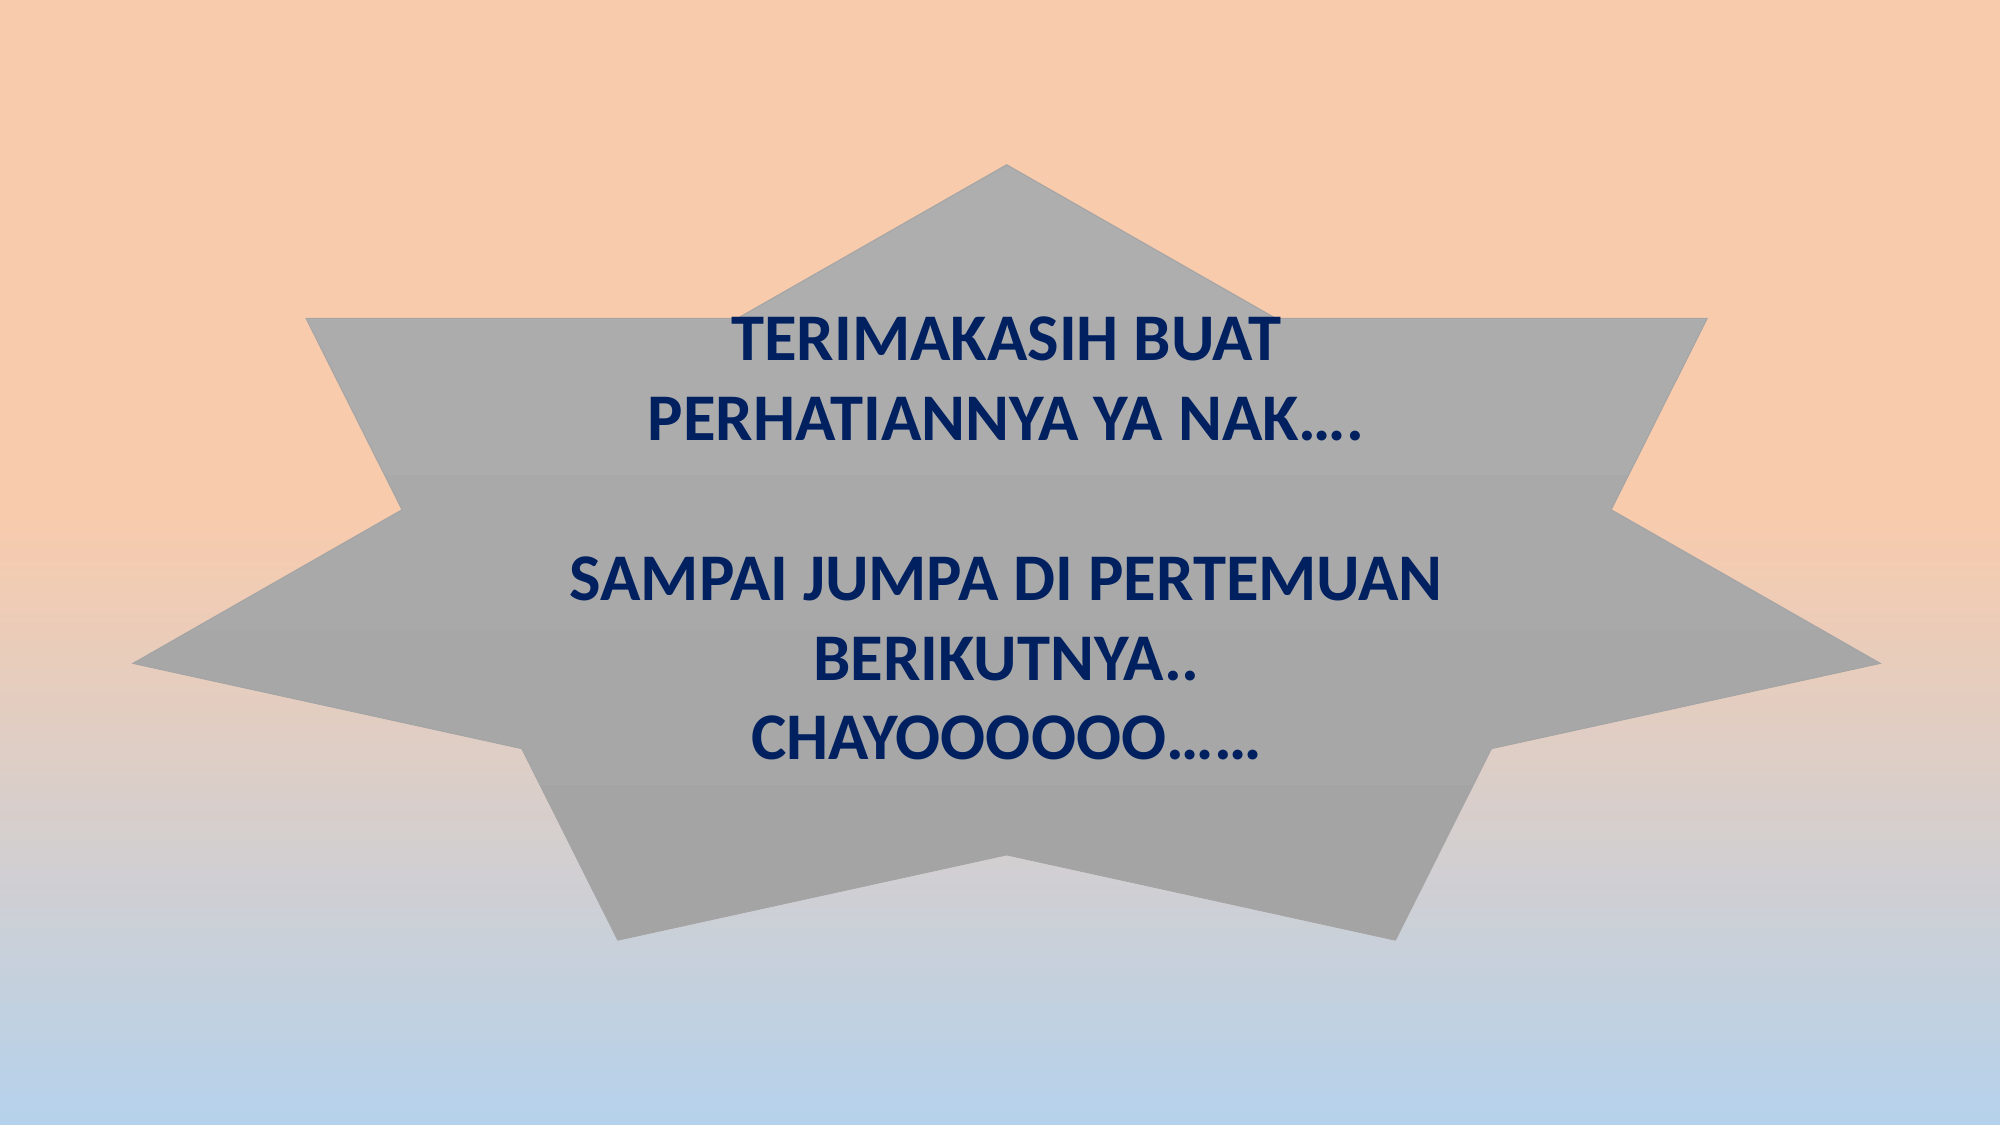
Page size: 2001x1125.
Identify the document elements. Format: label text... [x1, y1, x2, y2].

text_box TERIMAKASIH BUAT PERHATIANNYA YA NAK…. SAMPAI JUMPA DI PERTEMUAN BERIKUTNYA.. CHAYOOOOOO…… [131, 164, 1882, 941]
